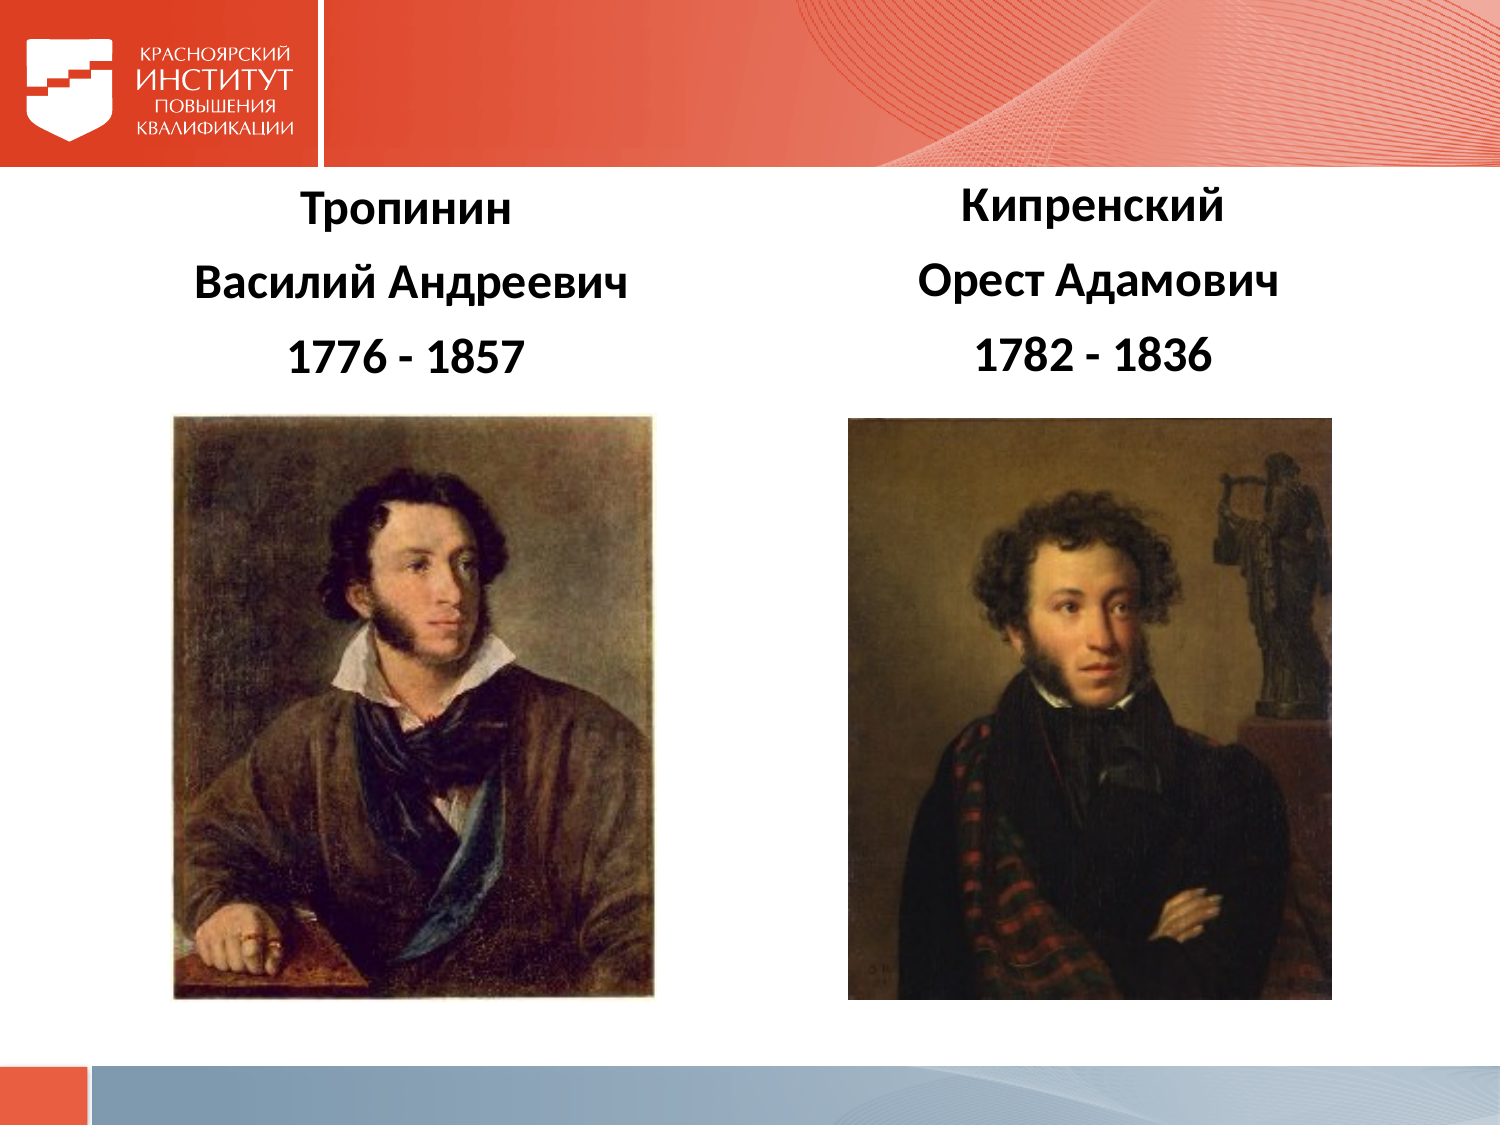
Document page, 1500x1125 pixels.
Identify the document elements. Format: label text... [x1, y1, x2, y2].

list Кипренский Орест Адамович 1782 - 1836 [761, 283, 1426, 389]
picture [0, 0, 318, 167]
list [848, 418, 1332, 1001]
list Тропинин Василий Андреевич 1776 - 1857 [74, 285, 738, 392]
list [170, 413, 658, 1002]
picture [324, 0, 1500, 167]
